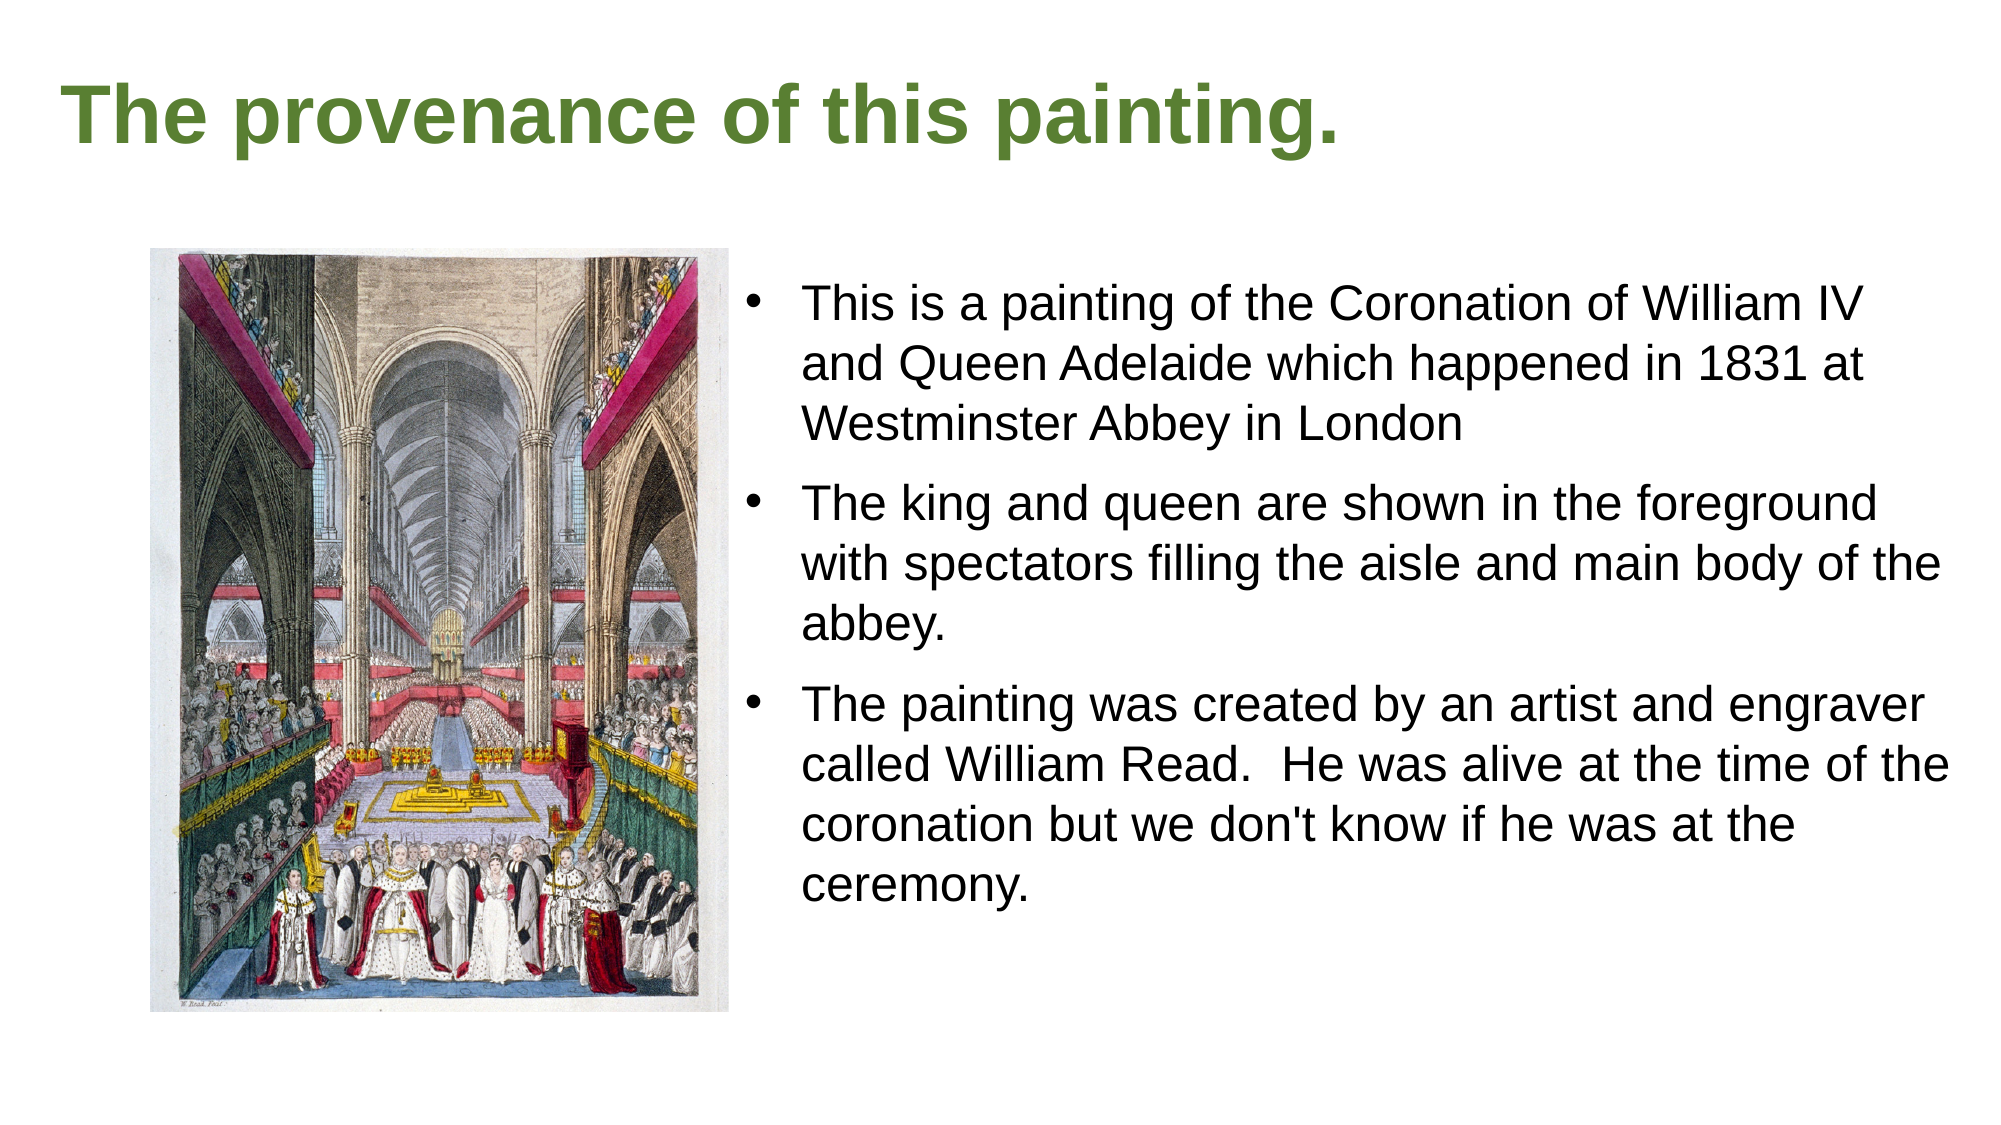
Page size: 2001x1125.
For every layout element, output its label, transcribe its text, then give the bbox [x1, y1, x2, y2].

list This is a painting of the Coronation of William IV and Queen Adelaide which happened in 1831 at Westminster Abbey in London The king and queen are shown in the foreground with spectators filling the aisle and main body of the abbey. The painting was created by an artist and engraver called William Read. He was alive at the time of the coronation but we don't know if he was at the ceremony. [744, 262, 1970, 1061]
picture [150, 248, 729, 1012]
title The provenance of this painting. [45, 64, 1674, 181]
